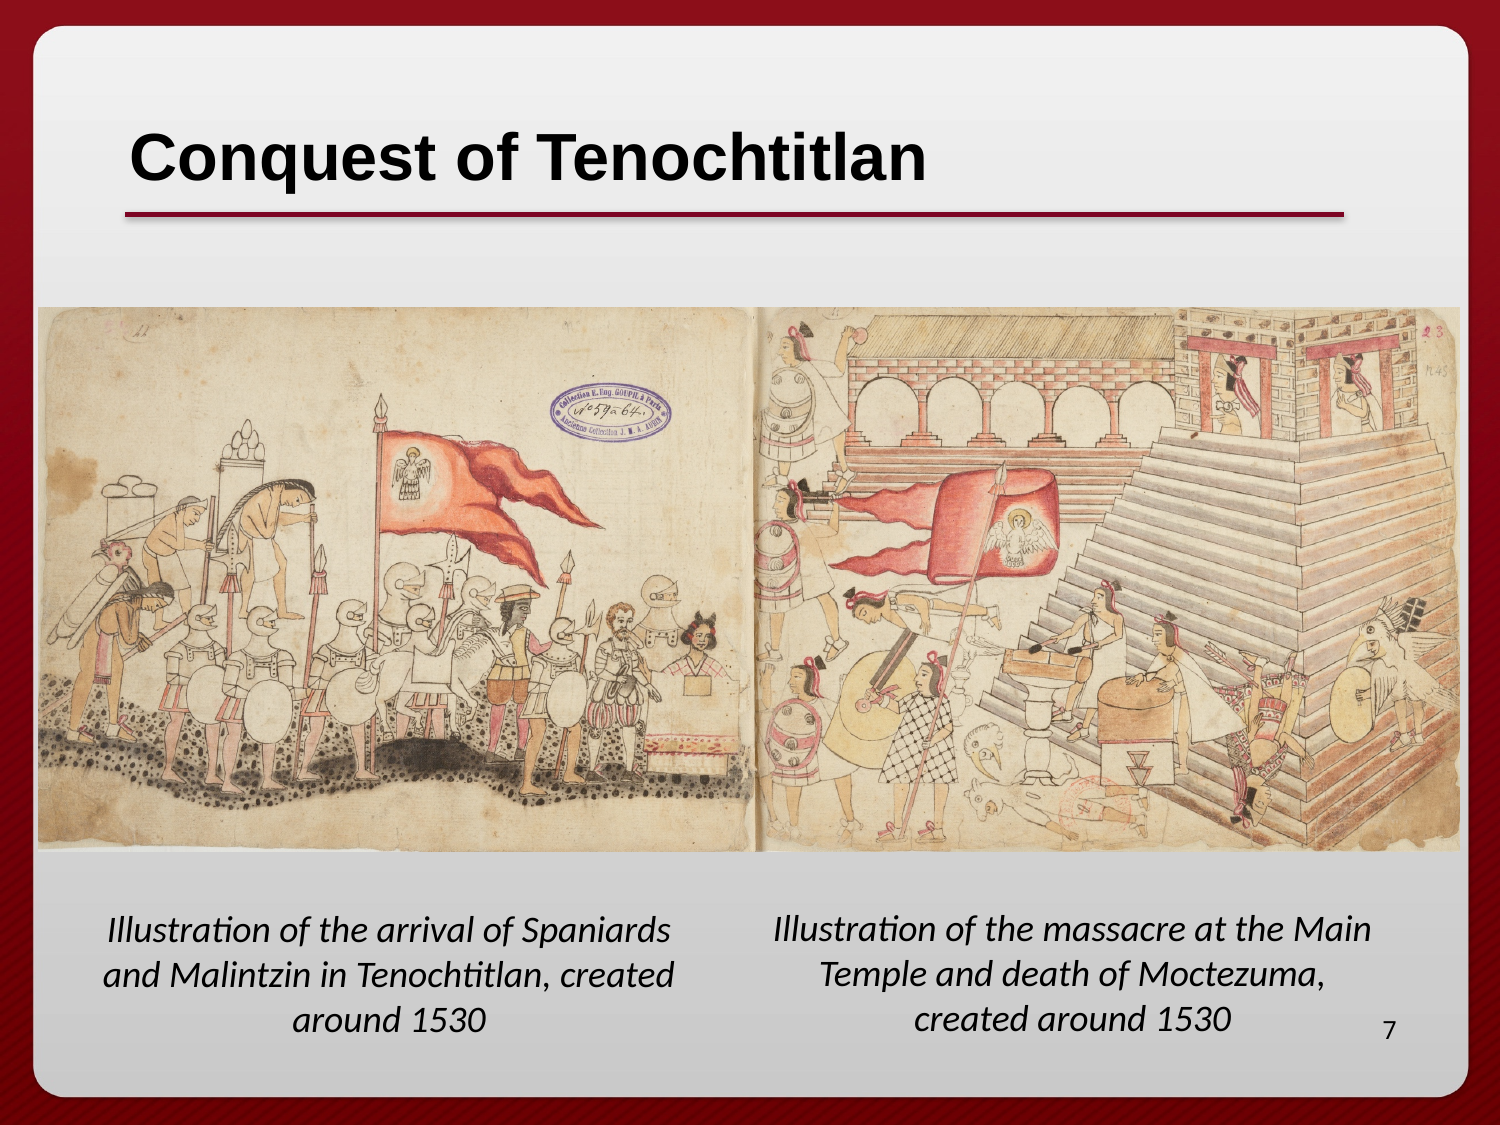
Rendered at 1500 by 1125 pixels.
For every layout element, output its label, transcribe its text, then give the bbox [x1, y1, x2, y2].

title Conquest of Tenochtitlan [114, 106, 1372, 200]
text_box Illustration of the arrival of Spaniards and Malintzin in Tenochtitlan, created around 1530 [59, 897, 719, 1047]
text_box Illustration of the massacre at the Main Temple and death of Moctezuma, created around 1530 [743, 896, 1403, 1046]
picture [0, 0, 1500, 1125]
